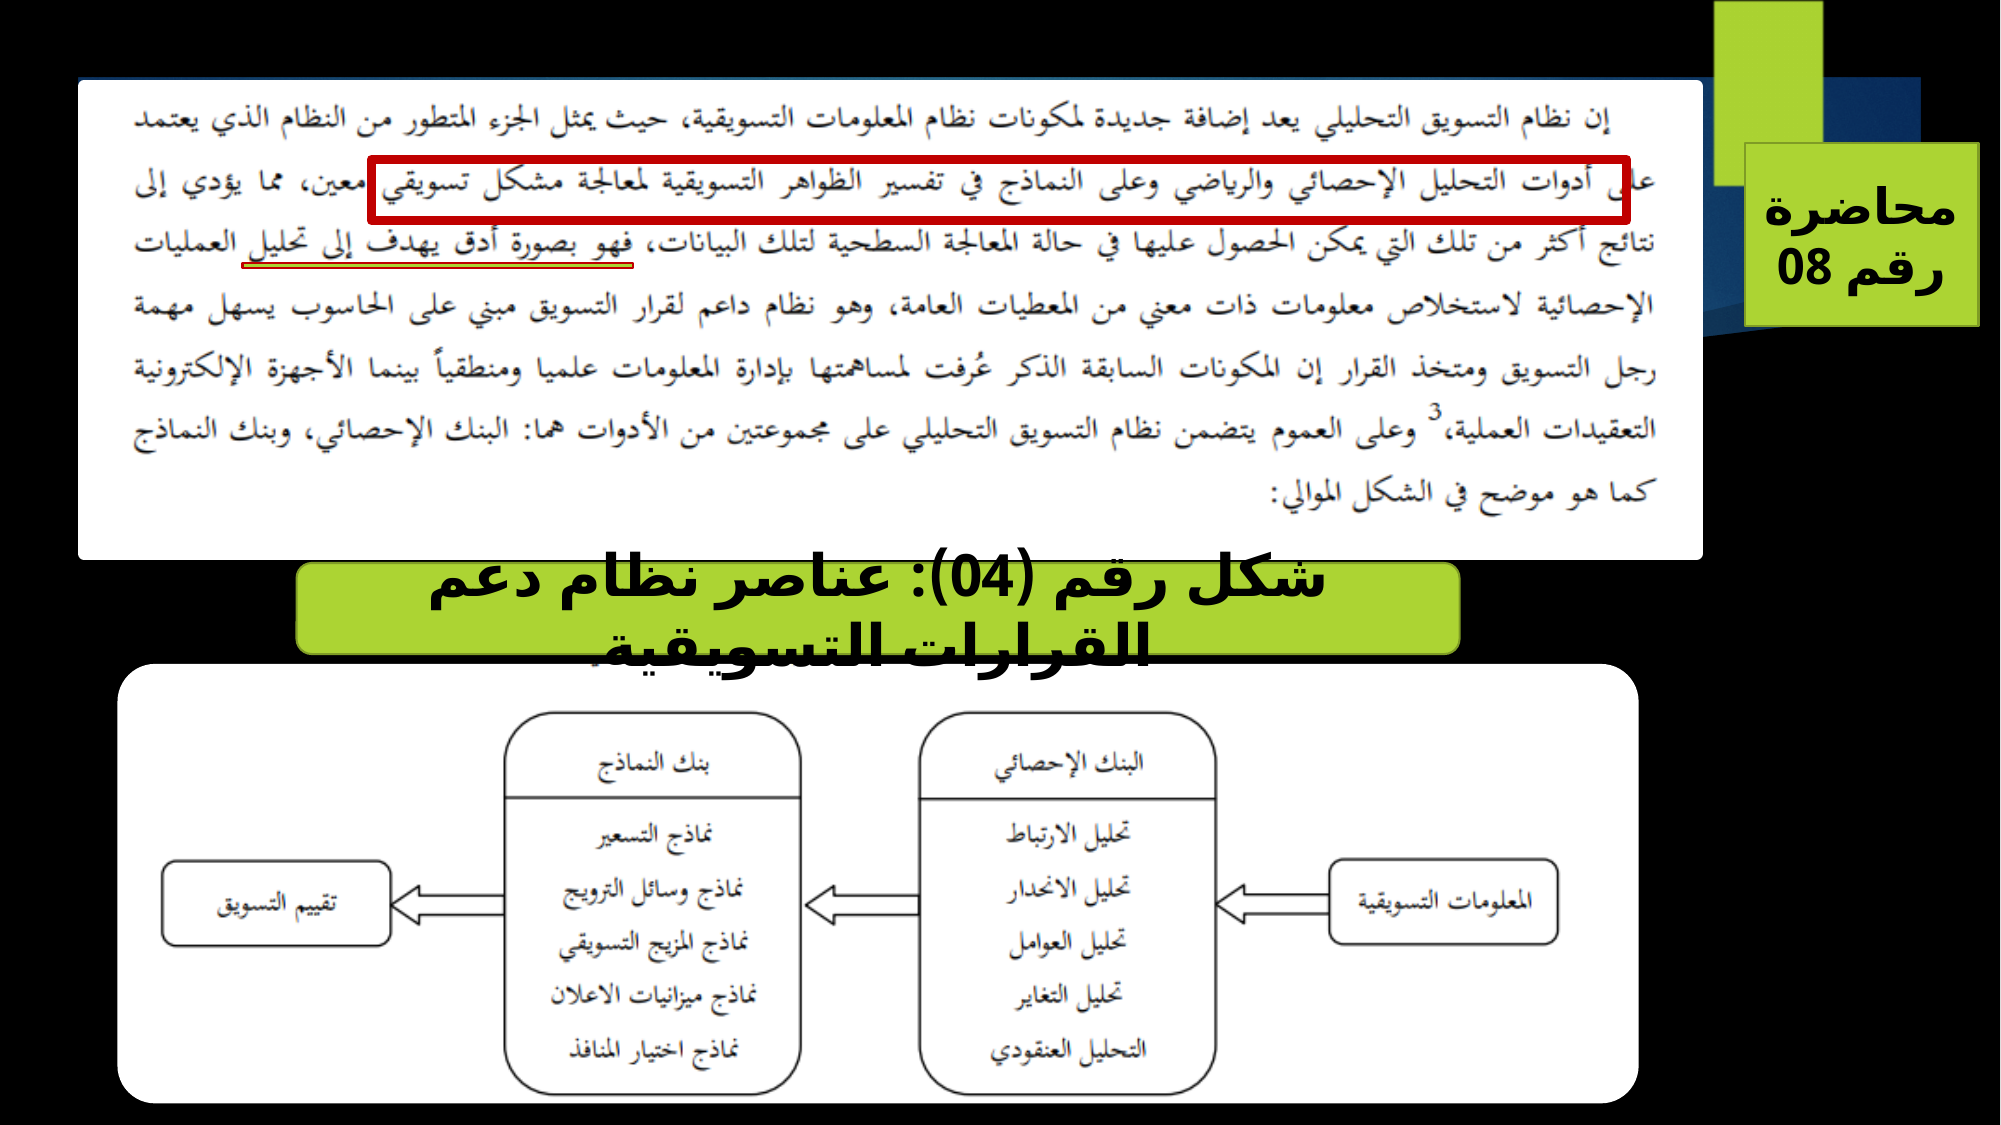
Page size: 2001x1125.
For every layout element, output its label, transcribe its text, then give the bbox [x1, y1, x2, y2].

picture [117, 664, 1639, 1103]
text_box شكل رقم (04): عناصر نظام دعم القرارات التسويقية [295, 561, 1461, 656]
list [91, 93, 1689, 546]
text_box محاضرة رقم 08 [1744, 142, 1980, 327]
